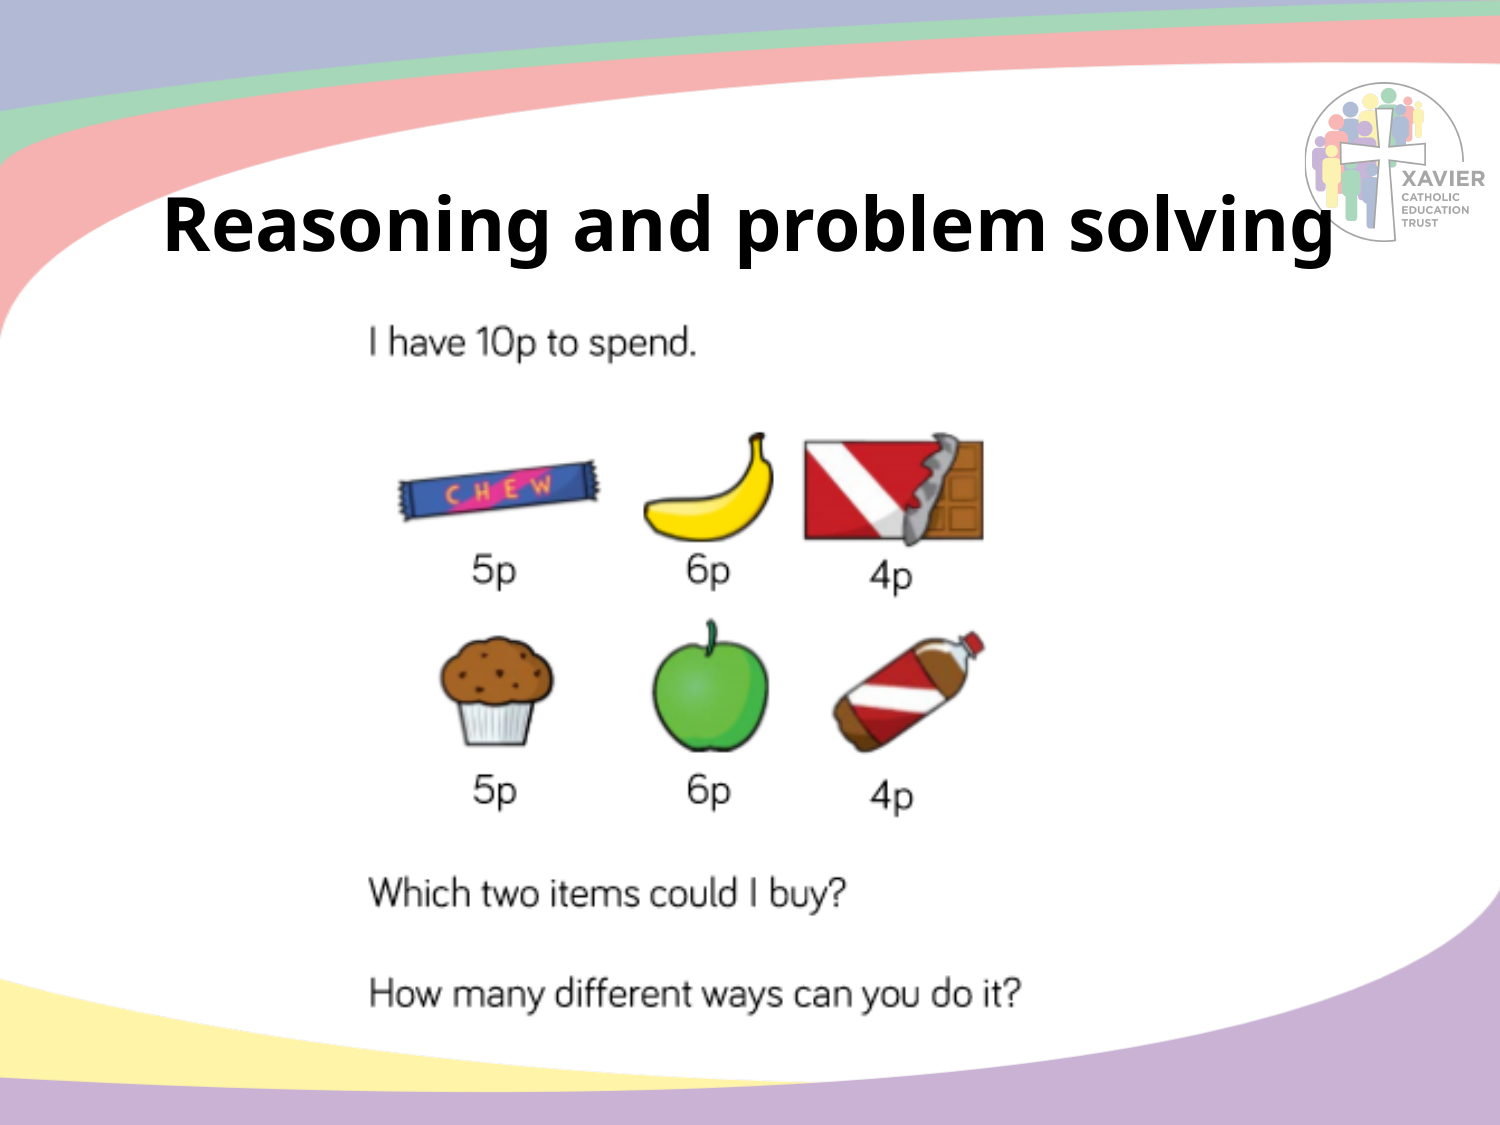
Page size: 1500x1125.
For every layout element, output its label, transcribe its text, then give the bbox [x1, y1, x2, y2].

title Reasoning and problem solving [112, 135, 1388, 276]
picture [347, 310, 1031, 1030]
